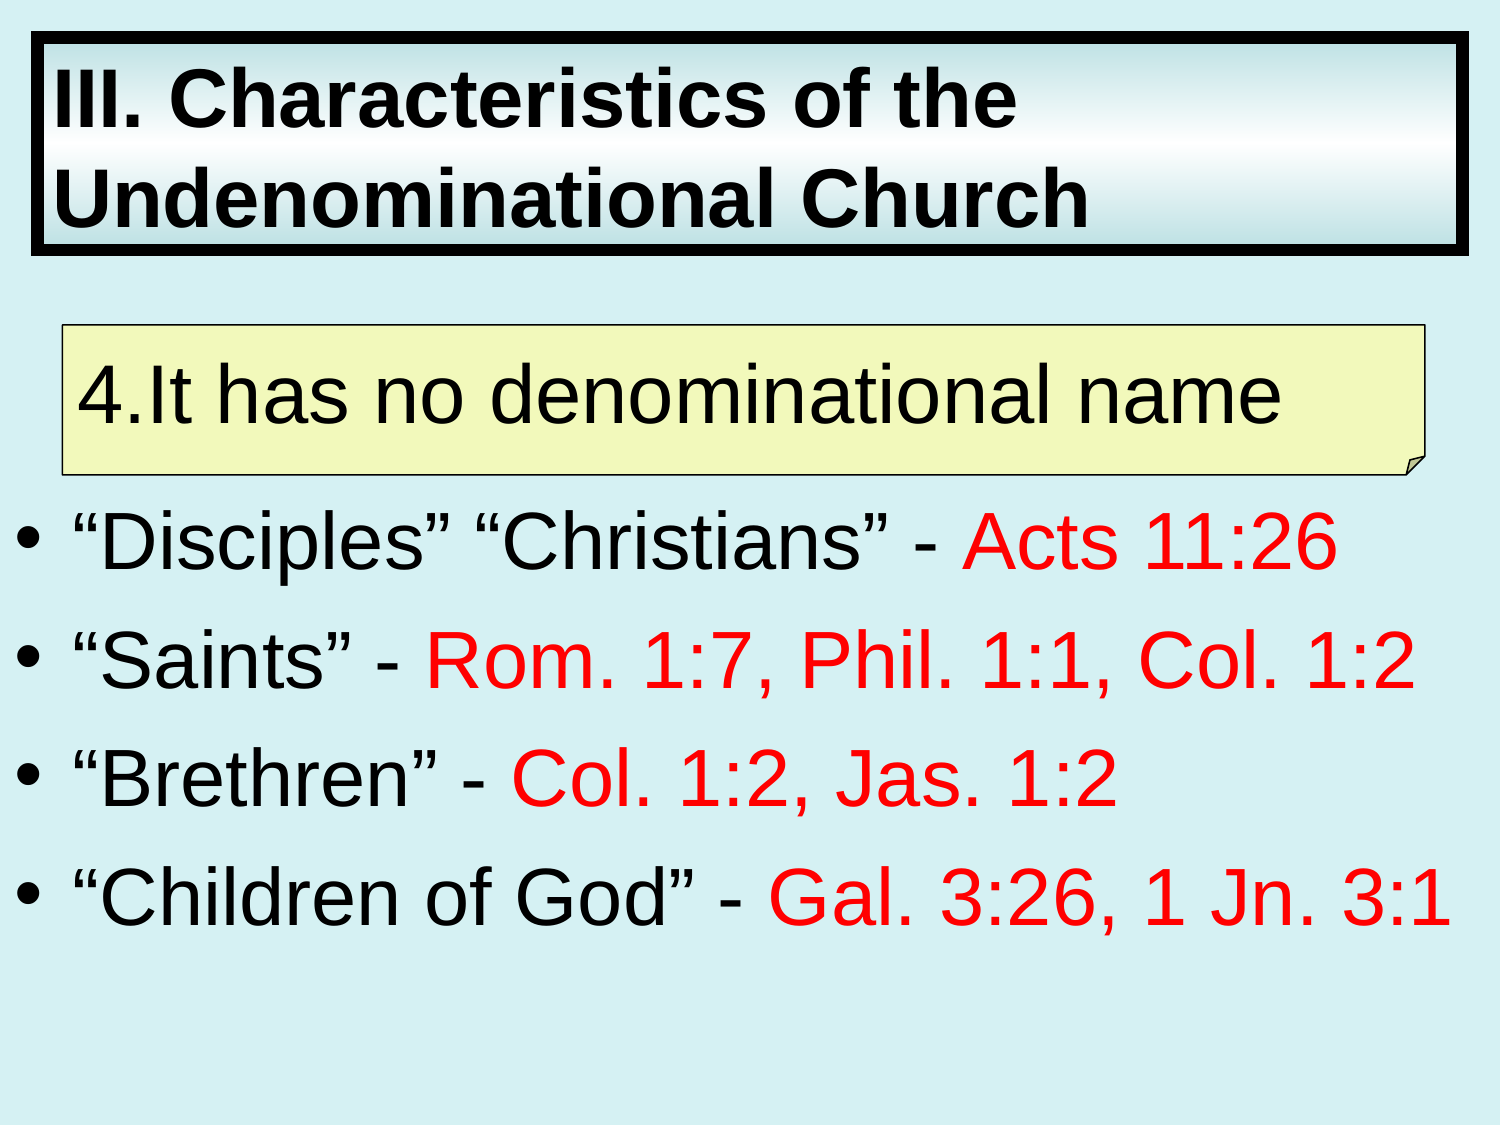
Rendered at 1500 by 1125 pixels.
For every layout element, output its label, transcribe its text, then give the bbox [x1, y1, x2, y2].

text_box “Disciples” “Christians” - Acts 11:26 “Saints” - Rom. 1:7, Phil. 1:1, Col. 1:2 “Brethren” - Col. 1:2, Jas. 1:2 “Children of God” - Gal. 3:26, 1 Jn. 3:1 [0, 499, 1500, 949]
text_box III. Characteristics of the Undenominational Church [37, 37, 1463, 250]
text_box 4.It has no denominational name [62, 324, 1425, 475]
